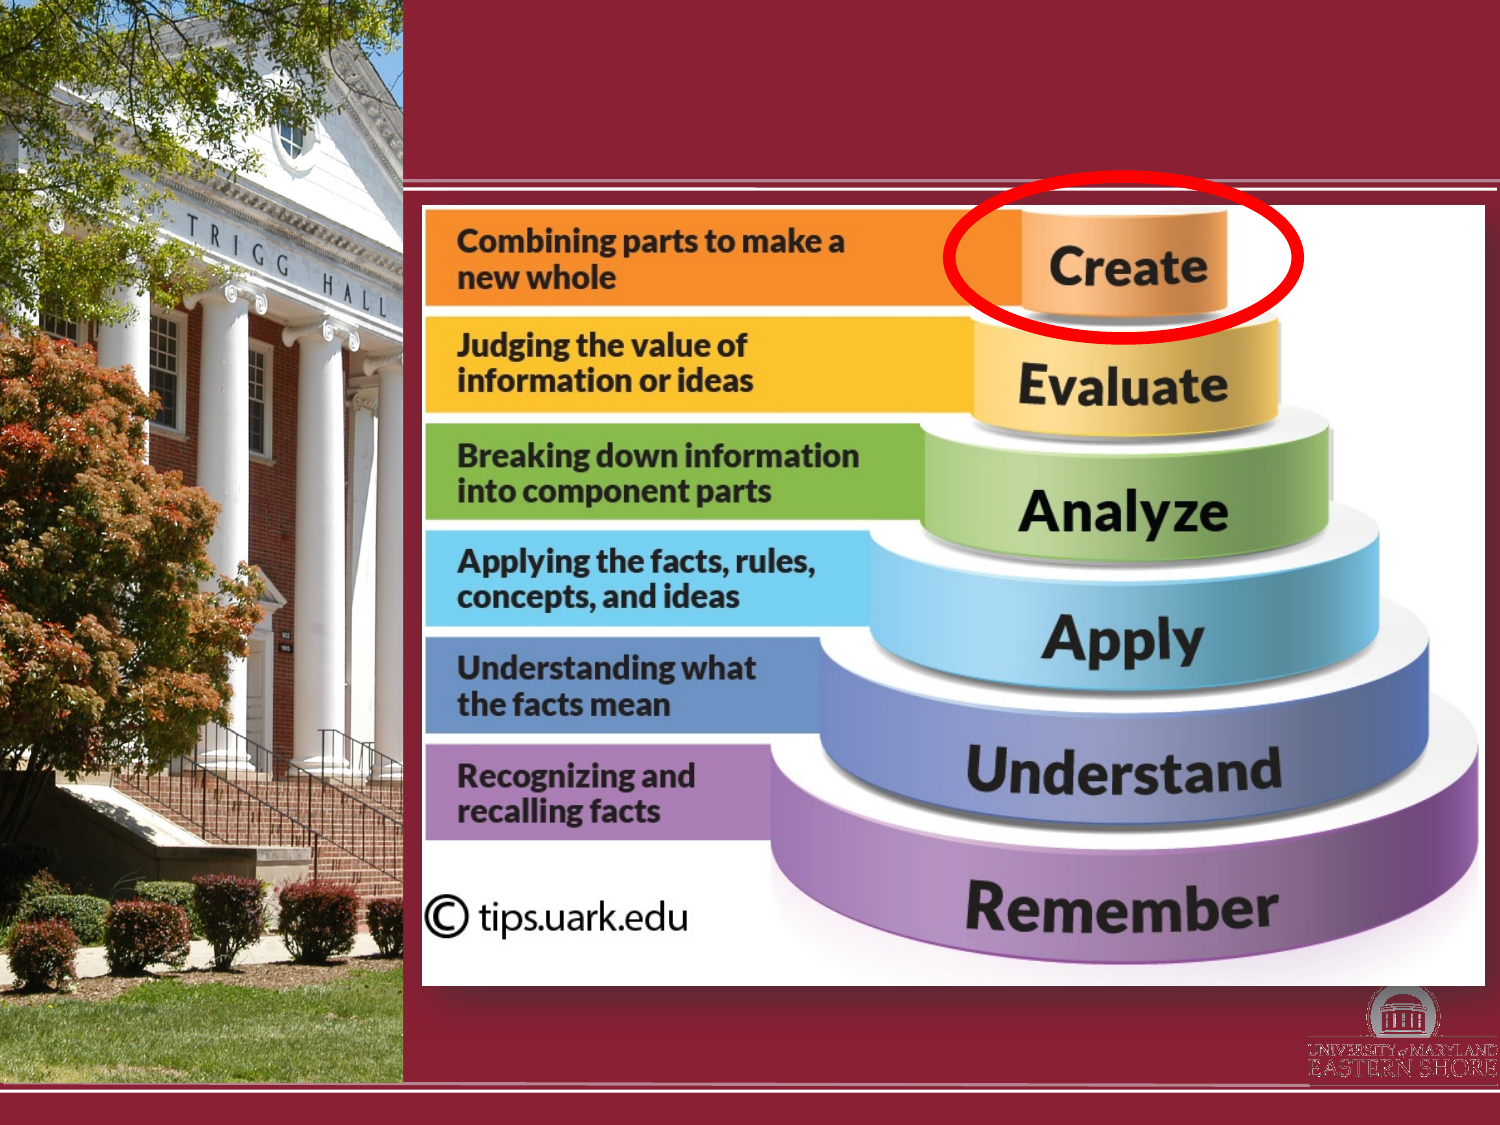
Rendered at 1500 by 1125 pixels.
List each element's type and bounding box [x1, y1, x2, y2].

picture [1294, 960, 1500, 1111]
text_box [988, 175, 1259, 205]
picture [0, 0, 404, 1083]
picture [422, 205, 1485, 986]
